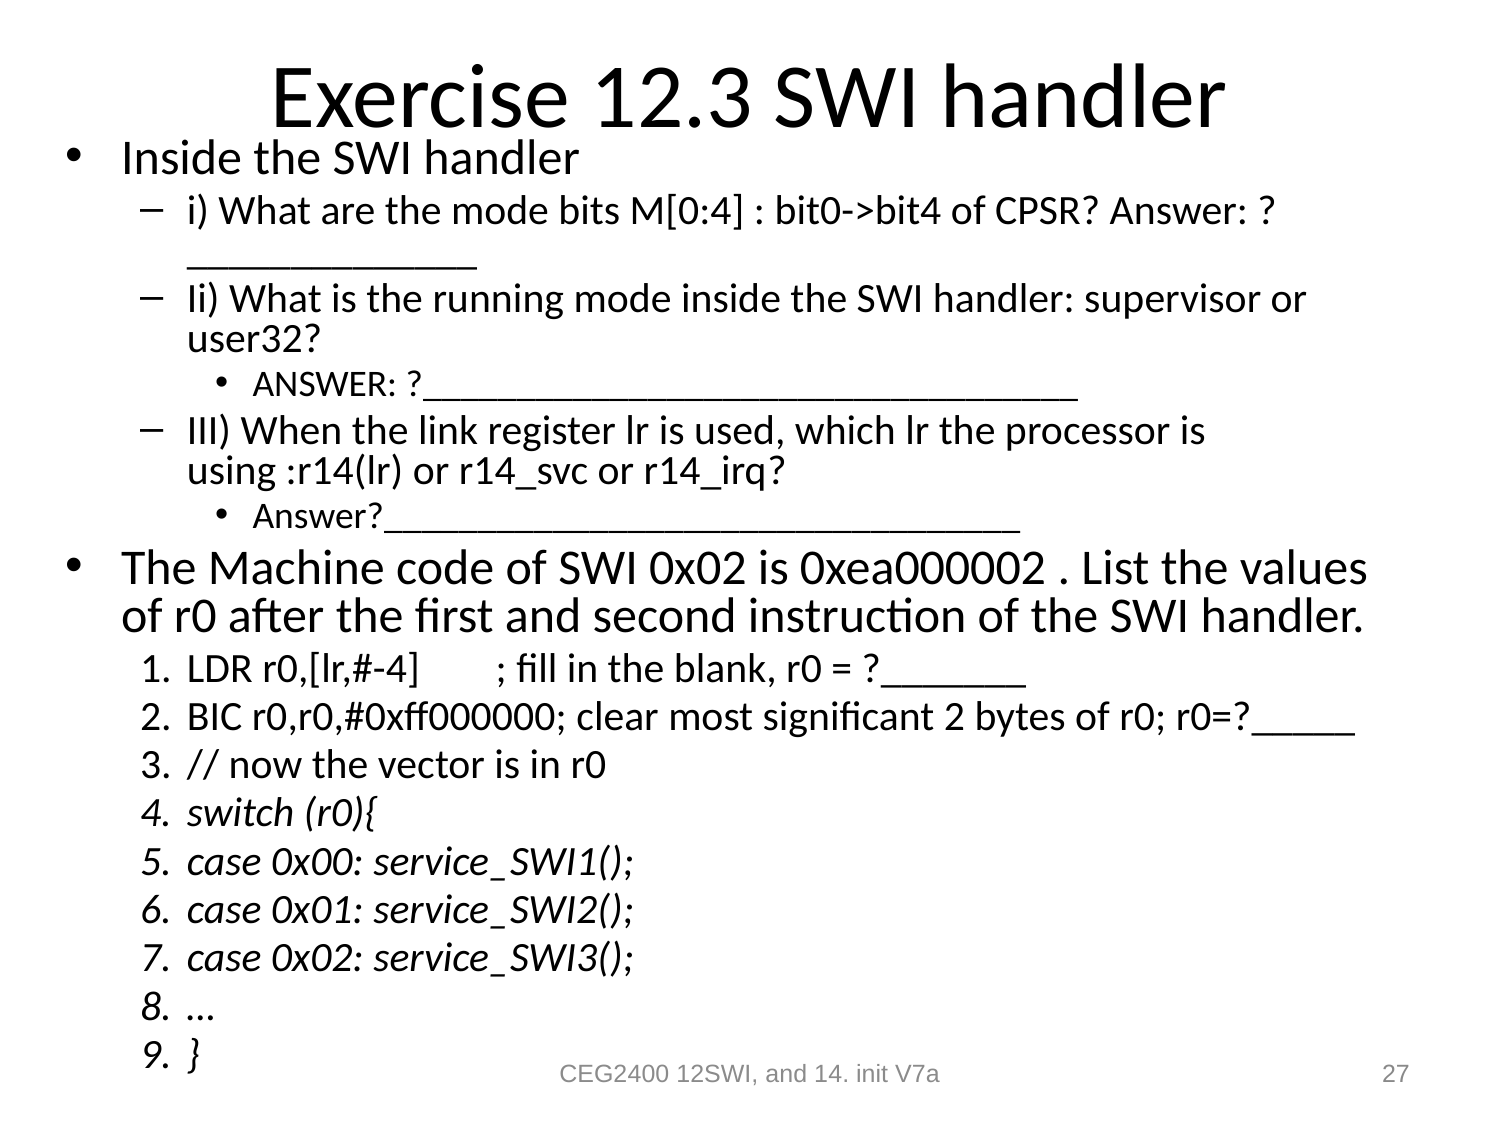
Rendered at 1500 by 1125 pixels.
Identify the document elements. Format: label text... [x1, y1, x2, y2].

footer CEG2400 12SWI, and 14. init V7a [512, 1042, 988, 1103]
slide_number 27 [1074, 1042, 1425, 1103]
list Inside the SWI handler i) What are the mode bits M[0:4] : bit0->bit4 of CPSR? Answer: ?______________ Ii) What is the running mode inside the SWI handler: supervisor or user32? ANSWER: ?___________________________________ III) When the link register lr is used, which lr the processor is using :r14(lr) or r14_svc or r14_irq? Answer?__________________________________ The Machine code of SWI 0x02 is 0xea000002 . List the values of r0 after the first and second instruction of the SWI handler. LDR r0,[lr,#-­4] ; fill in the blank, r0 = ?_______ BIC r0,r0,#0xff000000; clear most significant 2 bytes of r0; r0=?_____ // now the vector is in r0 switch (r0){ case 0x00: service_SWI1(); case 0x01: service_SWI2(); case 0x02: service_SWI3(); … } [50, 128, 1400, 872]
title Exercise 12.3 SWI handler [75, 45, 1425, 138]
